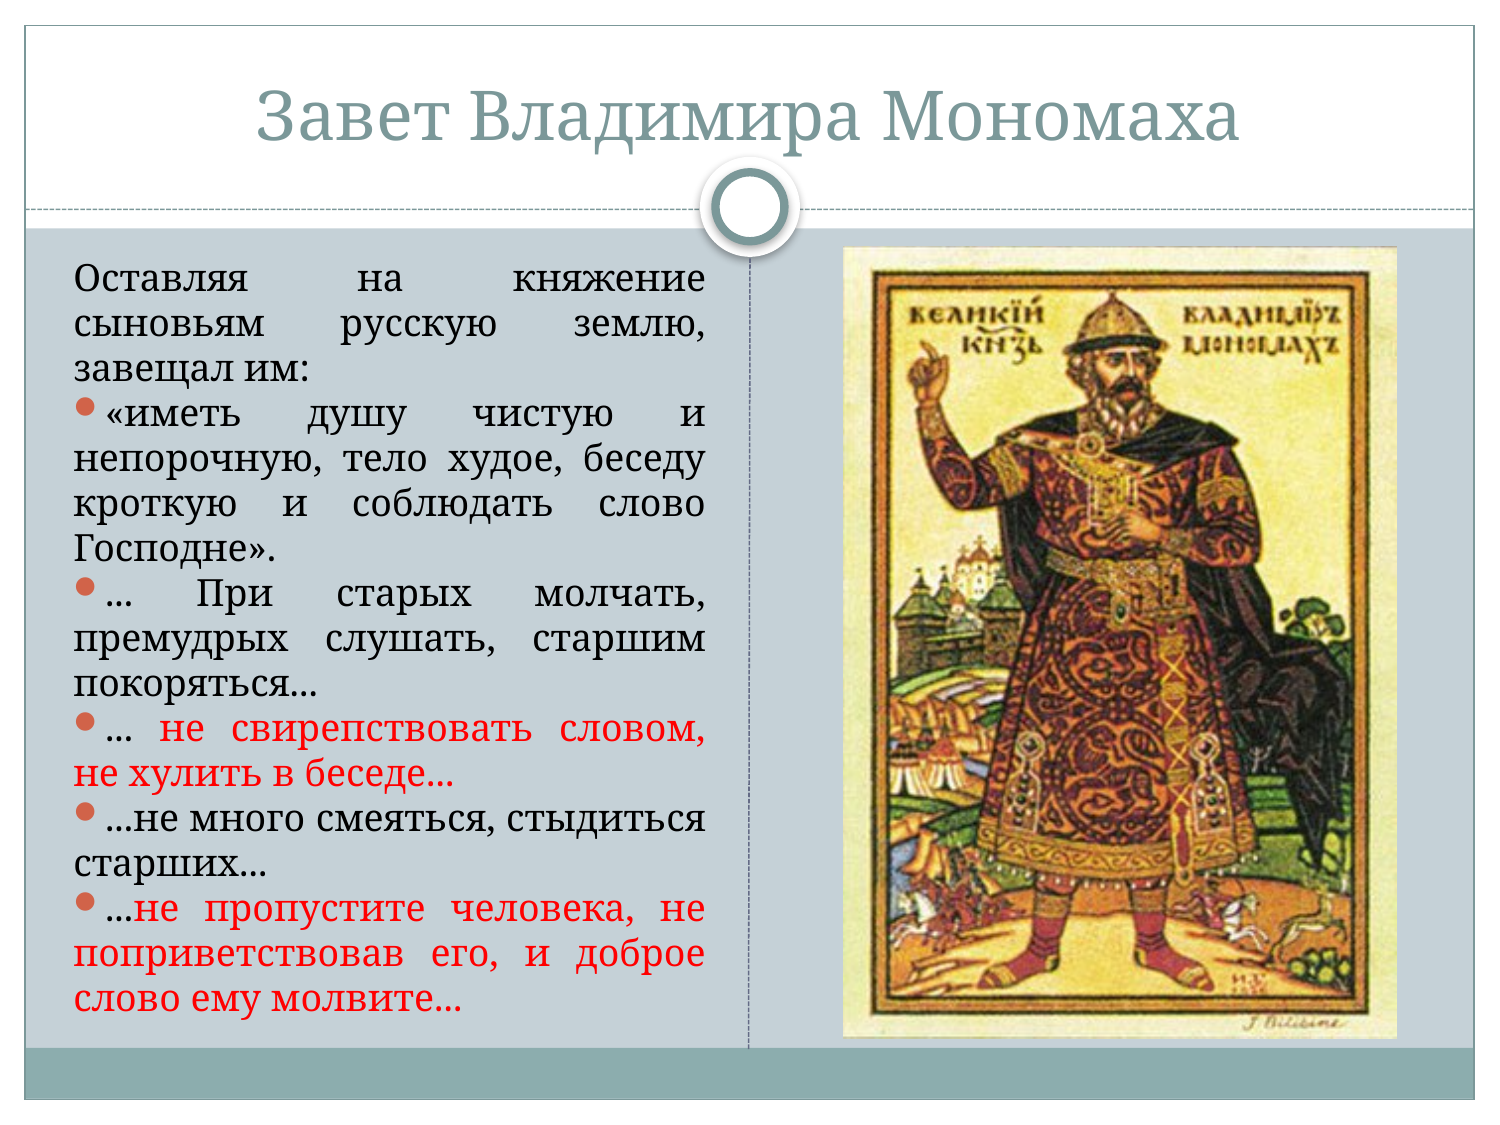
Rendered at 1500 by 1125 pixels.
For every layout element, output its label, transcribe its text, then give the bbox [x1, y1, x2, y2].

title Завет Владимира Мономаха [49, 37, 1450, 162]
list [843, 245, 1397, 1039]
list Оставляя на княжение сыновьям русскую землю, завещал им: «иметь душу чистую и непорочную, тело худое, беседу кроткую и соблюдать слово Господне». ... При старых молчать, премудрых слушать, старшим покоряться... ... не свирепствовать словом, не хулить в беседе... ...не много смеяться, стыдиться старших... ...не пропустите человека, не поприветствовав его, и доброе слово ему молвите... [58, 246, 722, 1015]
